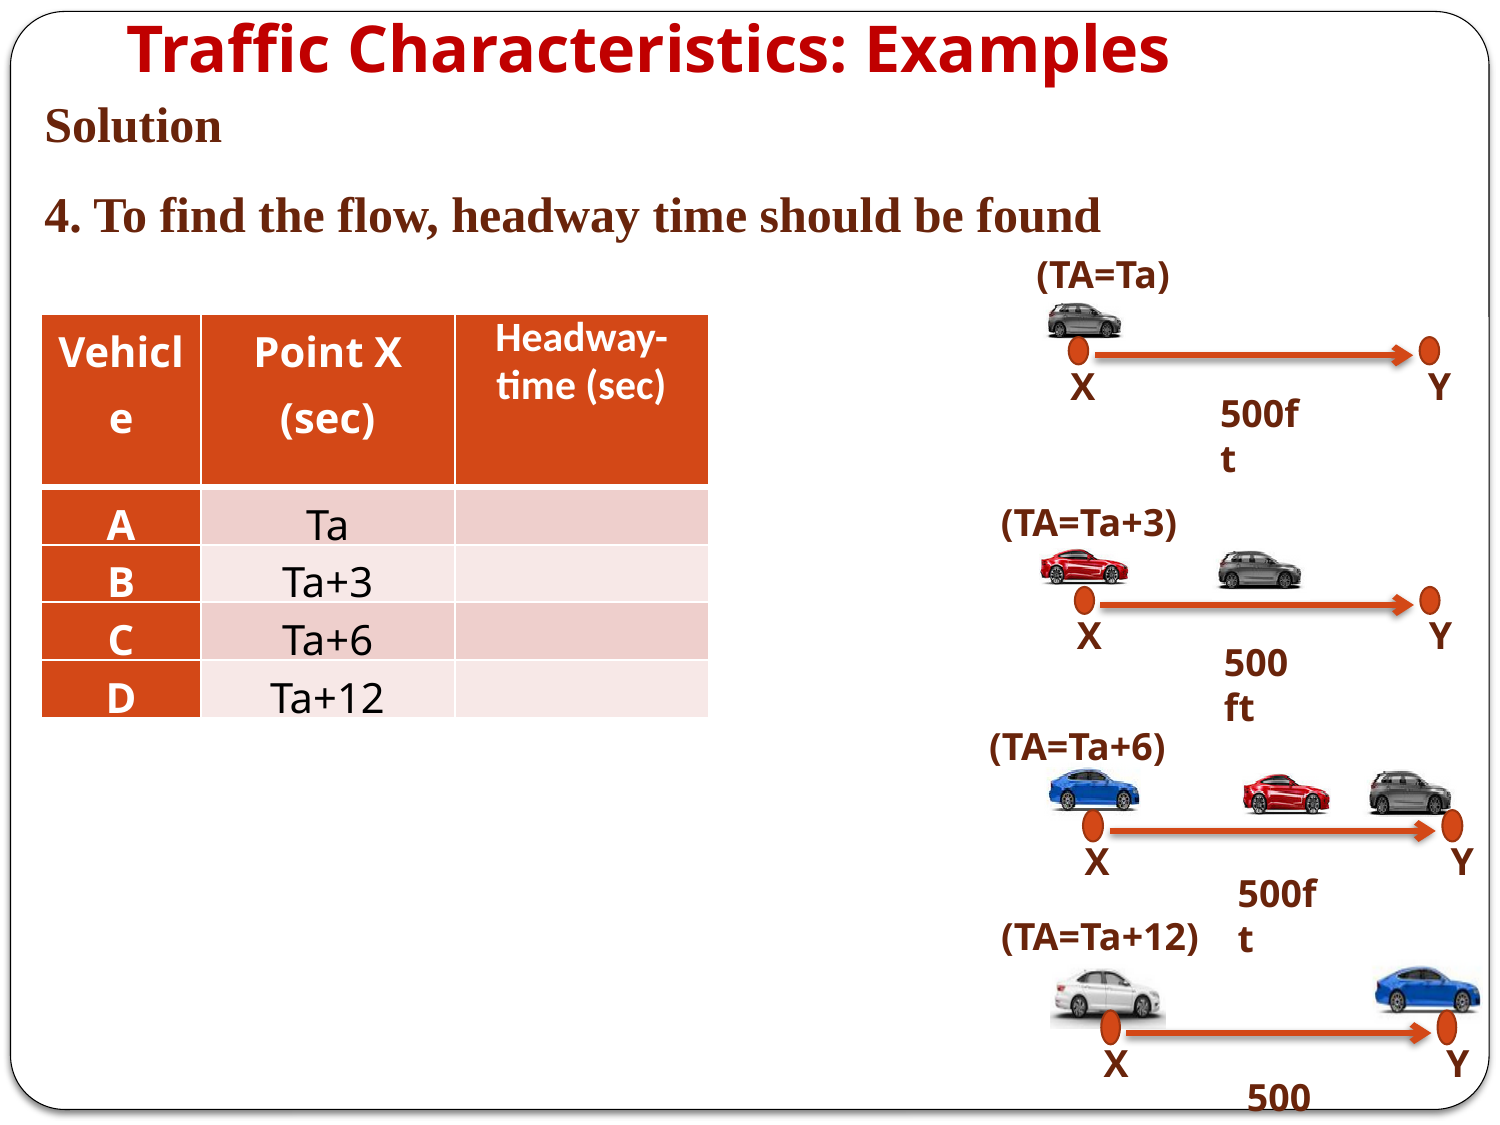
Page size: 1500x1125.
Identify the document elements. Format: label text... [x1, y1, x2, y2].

table_cell C [42, 603, 200, 659]
table_cell Ta+6 [202, 603, 454, 659]
table_cell [456, 603, 708, 659]
table_cell D [42, 661, 200, 717]
table_cell Ta [202, 490, 454, 544]
table_header Vehicle [42, 315, 200, 484]
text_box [985, 904, 1483, 1125]
table_cell B [42, 546, 200, 601]
table_cell Ta+3 [202, 546, 454, 601]
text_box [985, 491, 1459, 693]
table_header Point X (sec) [202, 315, 454, 484]
table_header Headway- time (sec) [456, 315, 708, 484]
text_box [974, 715, 1483, 924]
table_cell A [42, 490, 200, 544]
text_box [1021, 243, 1459, 444]
text_box Solution 4. To find the flow, headway time should be found [29, 85, 1424, 851]
table_cell Ta+12 [202, 661, 454, 717]
table_cell [456, 490, 708, 544]
table_cell [456, 546, 708, 601]
table_cell [456, 661, 708, 717]
title Traffic Characteristics: Examples [112, 0, 1394, 85]
